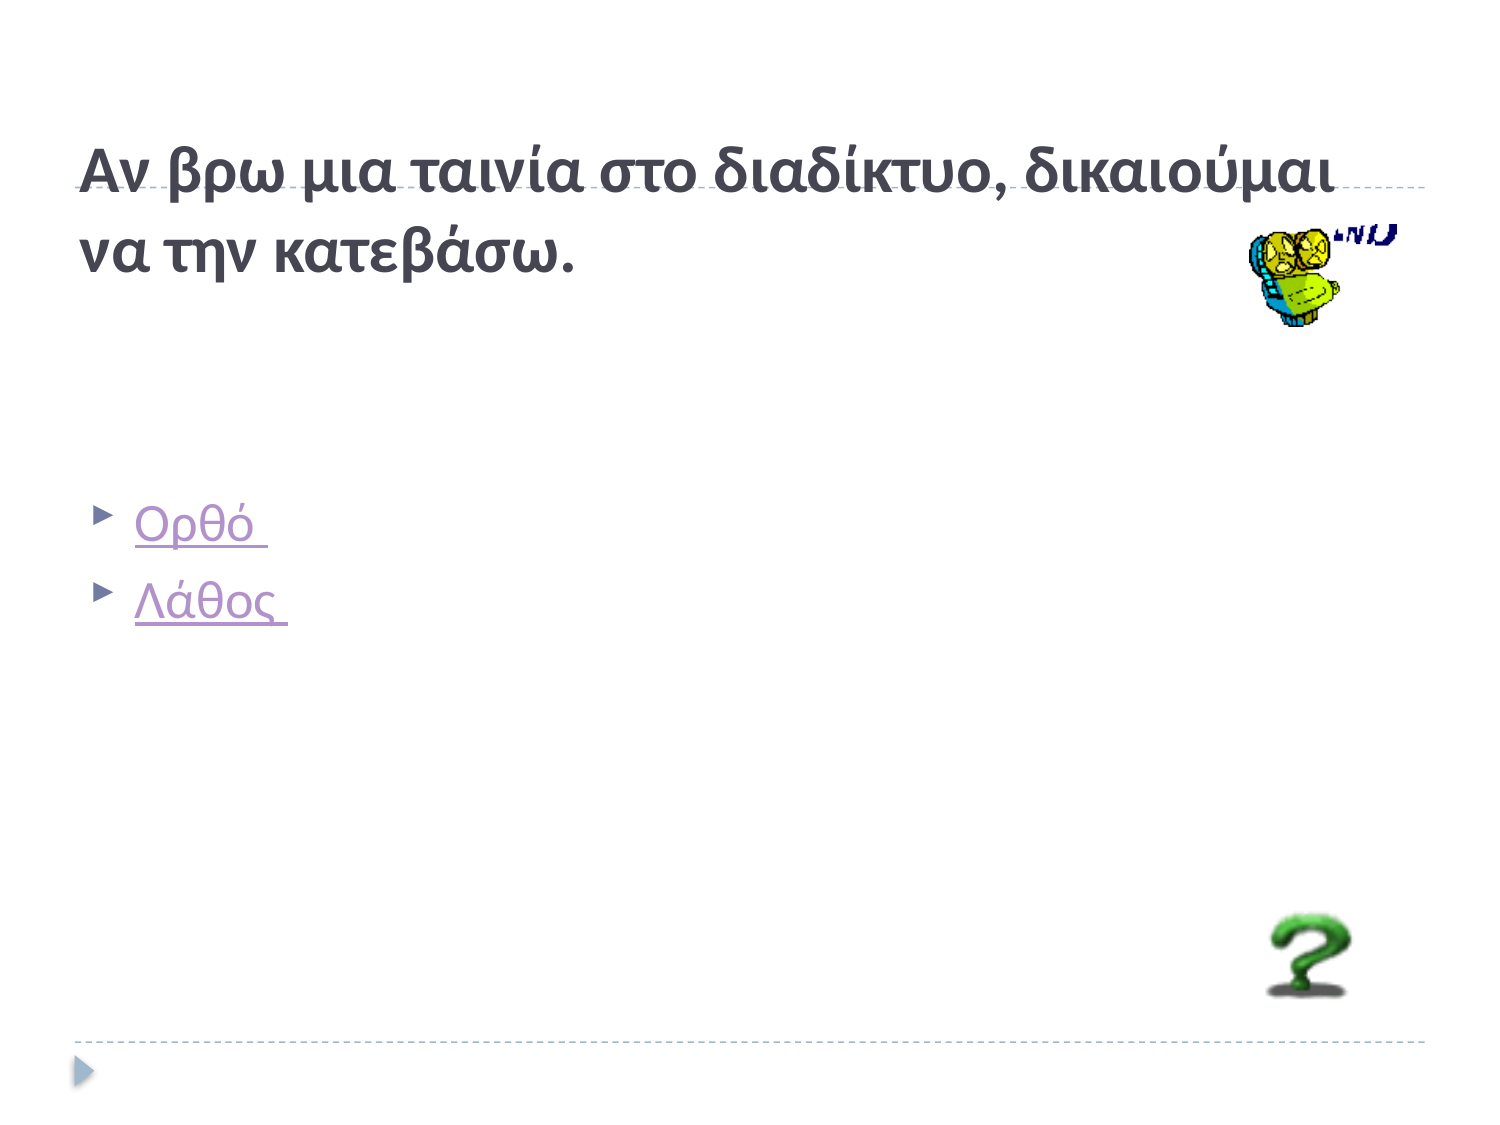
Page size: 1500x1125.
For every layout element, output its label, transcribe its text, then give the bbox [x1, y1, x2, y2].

picture [1249, 224, 1397, 327]
list Ορθό Λάθος [75, 479, 632, 1005]
title Αν βρω μια ταινία στο διαδίκτυο, δικαιούμαι να την κατεβάσω. [64, 79, 1415, 374]
picture [1233, 751, 1371, 1024]
